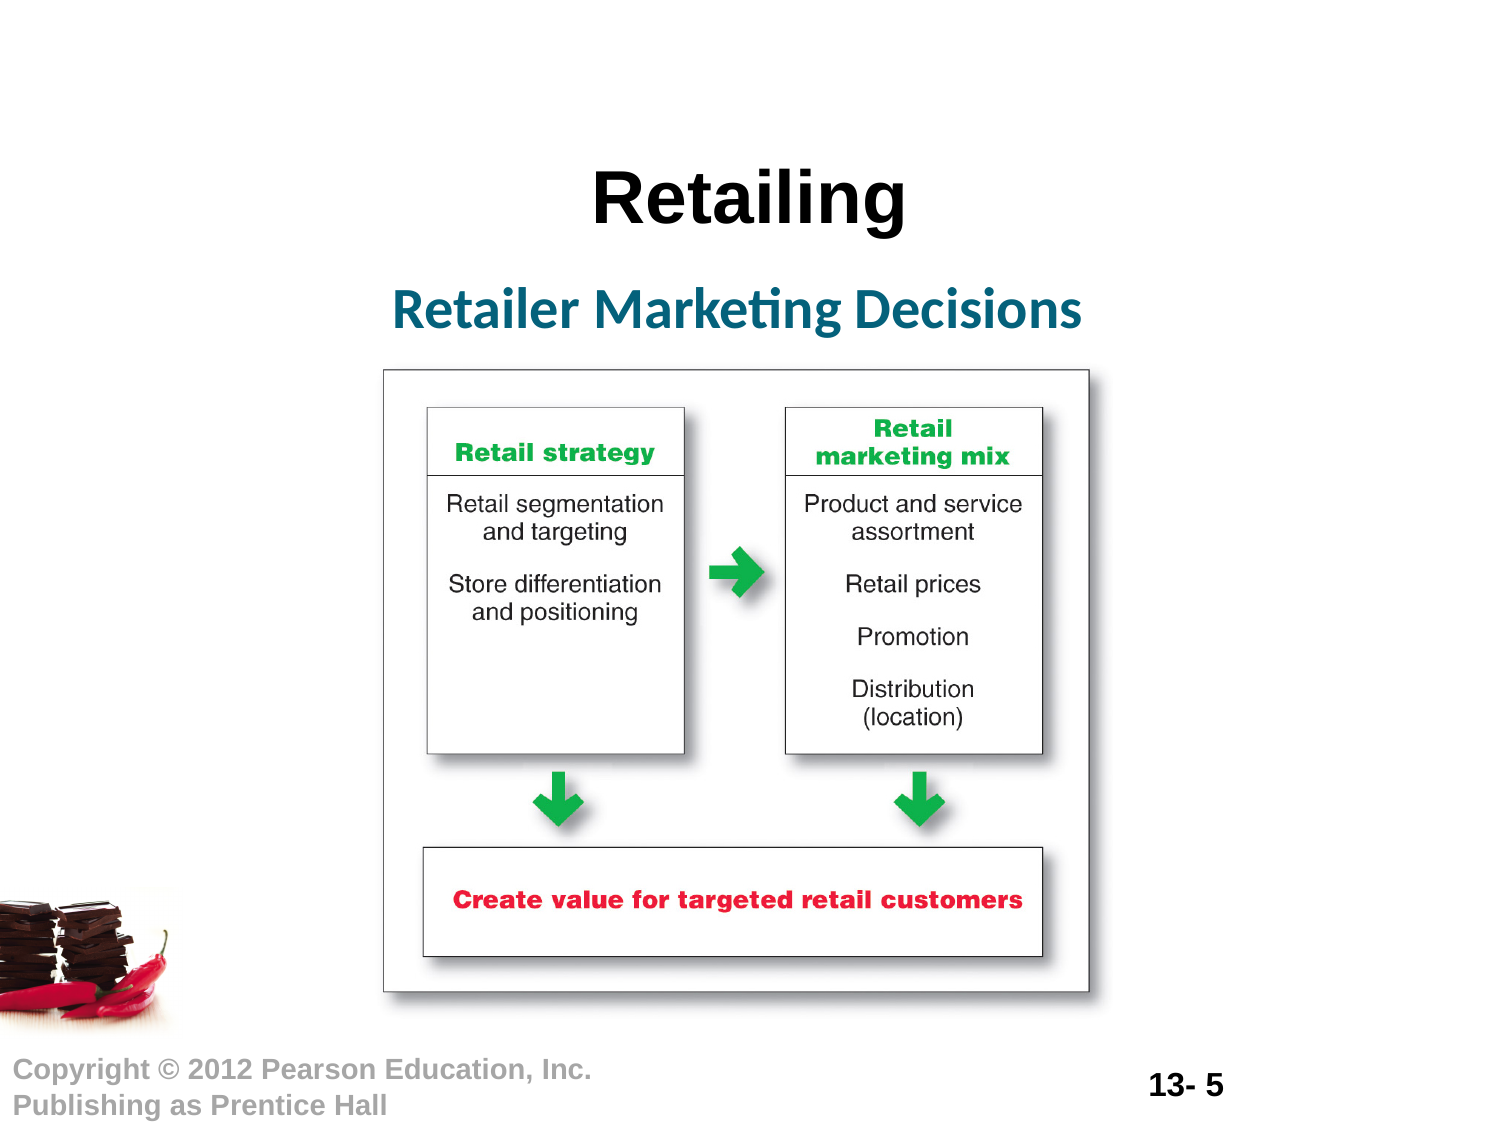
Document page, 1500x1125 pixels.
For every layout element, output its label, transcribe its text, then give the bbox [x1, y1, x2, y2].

picture [374, 362, 1113, 1021]
list Retailer Marketing Decisions [149, 262, 1326, 326]
title Retailing [112, 99, 1388, 288]
picture [0, 887, 183, 1039]
